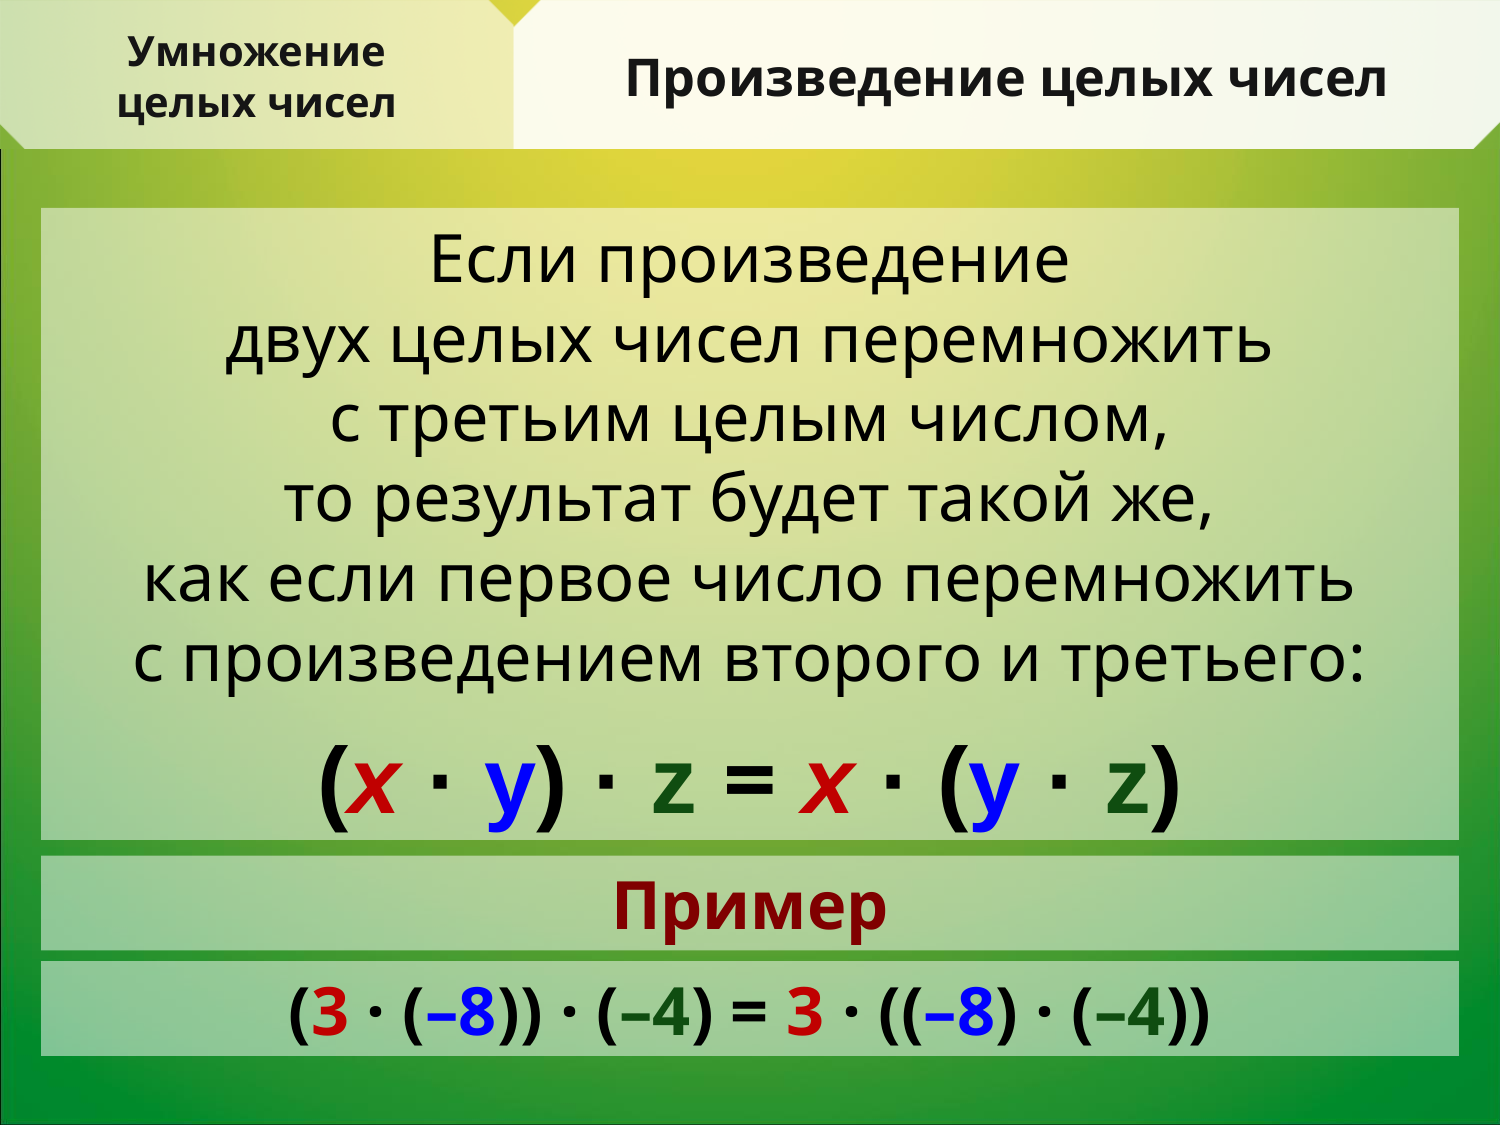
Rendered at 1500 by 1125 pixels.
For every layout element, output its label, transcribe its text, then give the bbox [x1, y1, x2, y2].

text_box Если произведение двух целых чисел перемножить с третьим целым числом, то результат будет такой же, как если первое число перемножить с произведением второго и третьего: (х · y) · z = х · (y · z) [41, 207, 1459, 840]
text_box Пример [41, 855, 1459, 951]
picture [0, 0, 1500, 1125]
text_box (3 · (–8)) · (–4) = 3 · ((–8) · (–4)) [41, 961, 1459, 1056]
